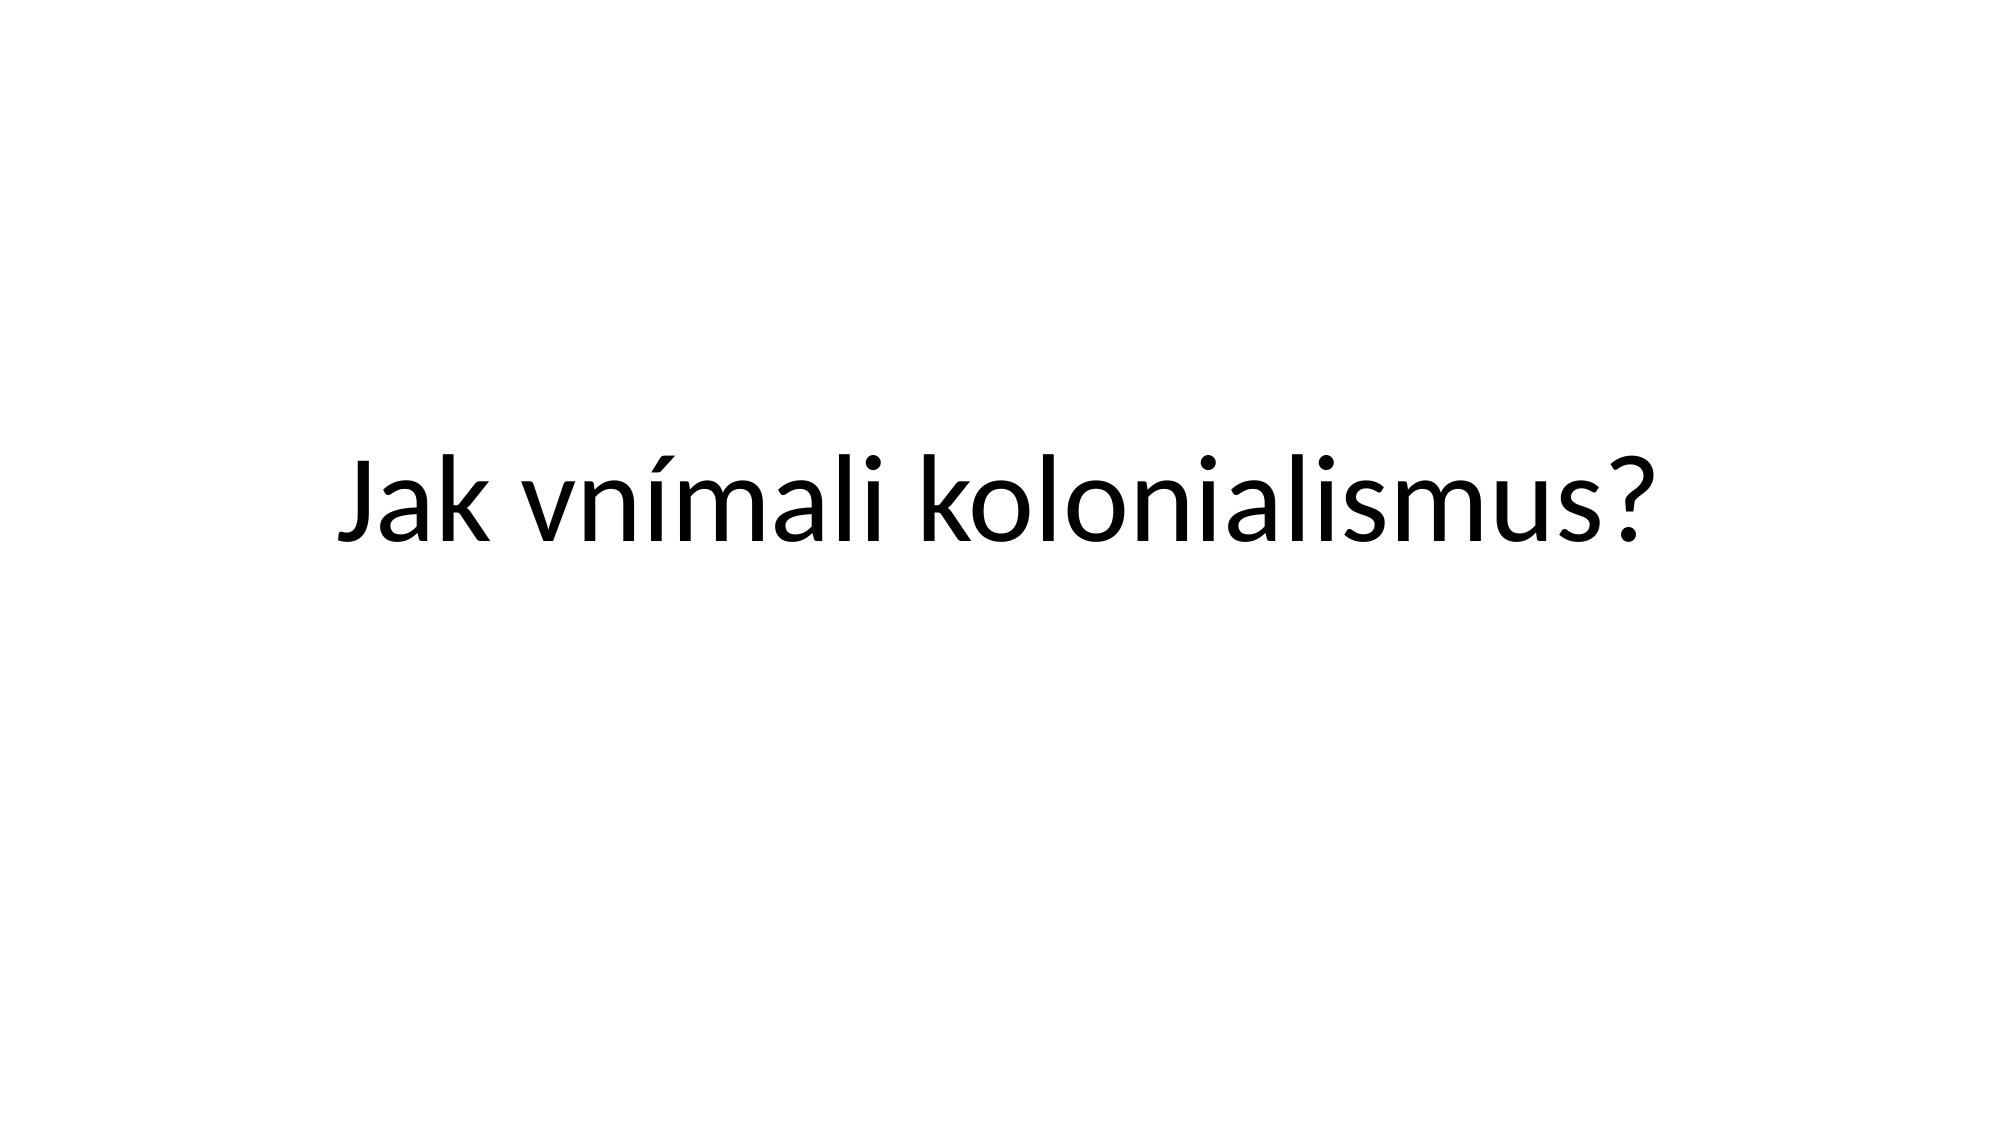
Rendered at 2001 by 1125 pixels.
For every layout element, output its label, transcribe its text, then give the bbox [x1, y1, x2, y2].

title Jak vnímali kolonialismus? [249, 184, 1750, 576]
